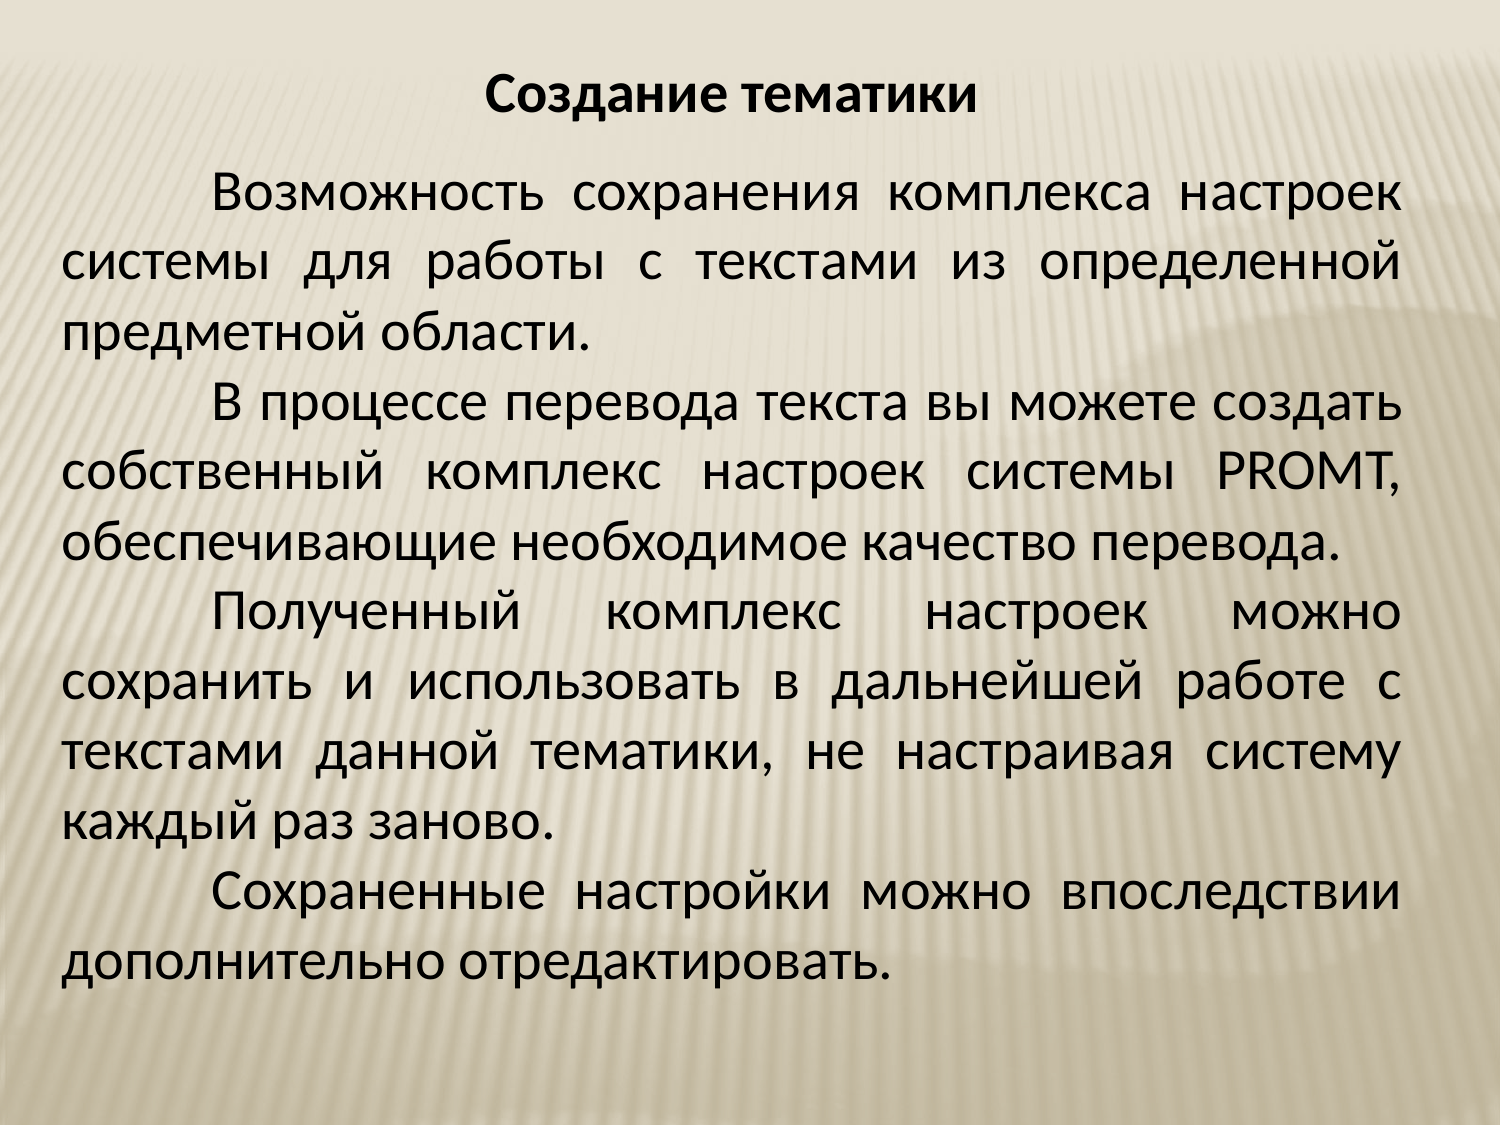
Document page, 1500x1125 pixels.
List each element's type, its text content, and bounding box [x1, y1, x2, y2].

text_box Создание тематики Возможность сохранения комплекса настроек системы для работы с текстами из определенной предметной области. В процессе перевода текста вы можете создать собственный комплекс настроек системы PROMT, обеспечивающие необходимое качество перевода. Полученный комплекс настроек можно сохранить и использовать в дальнейшей работе с текстами данной тематики, не настраивая систему каждый раз заново. Сохраненные настройки можно впоследствии дополнительно отредактировать. [46, 46, 1418, 1089]
